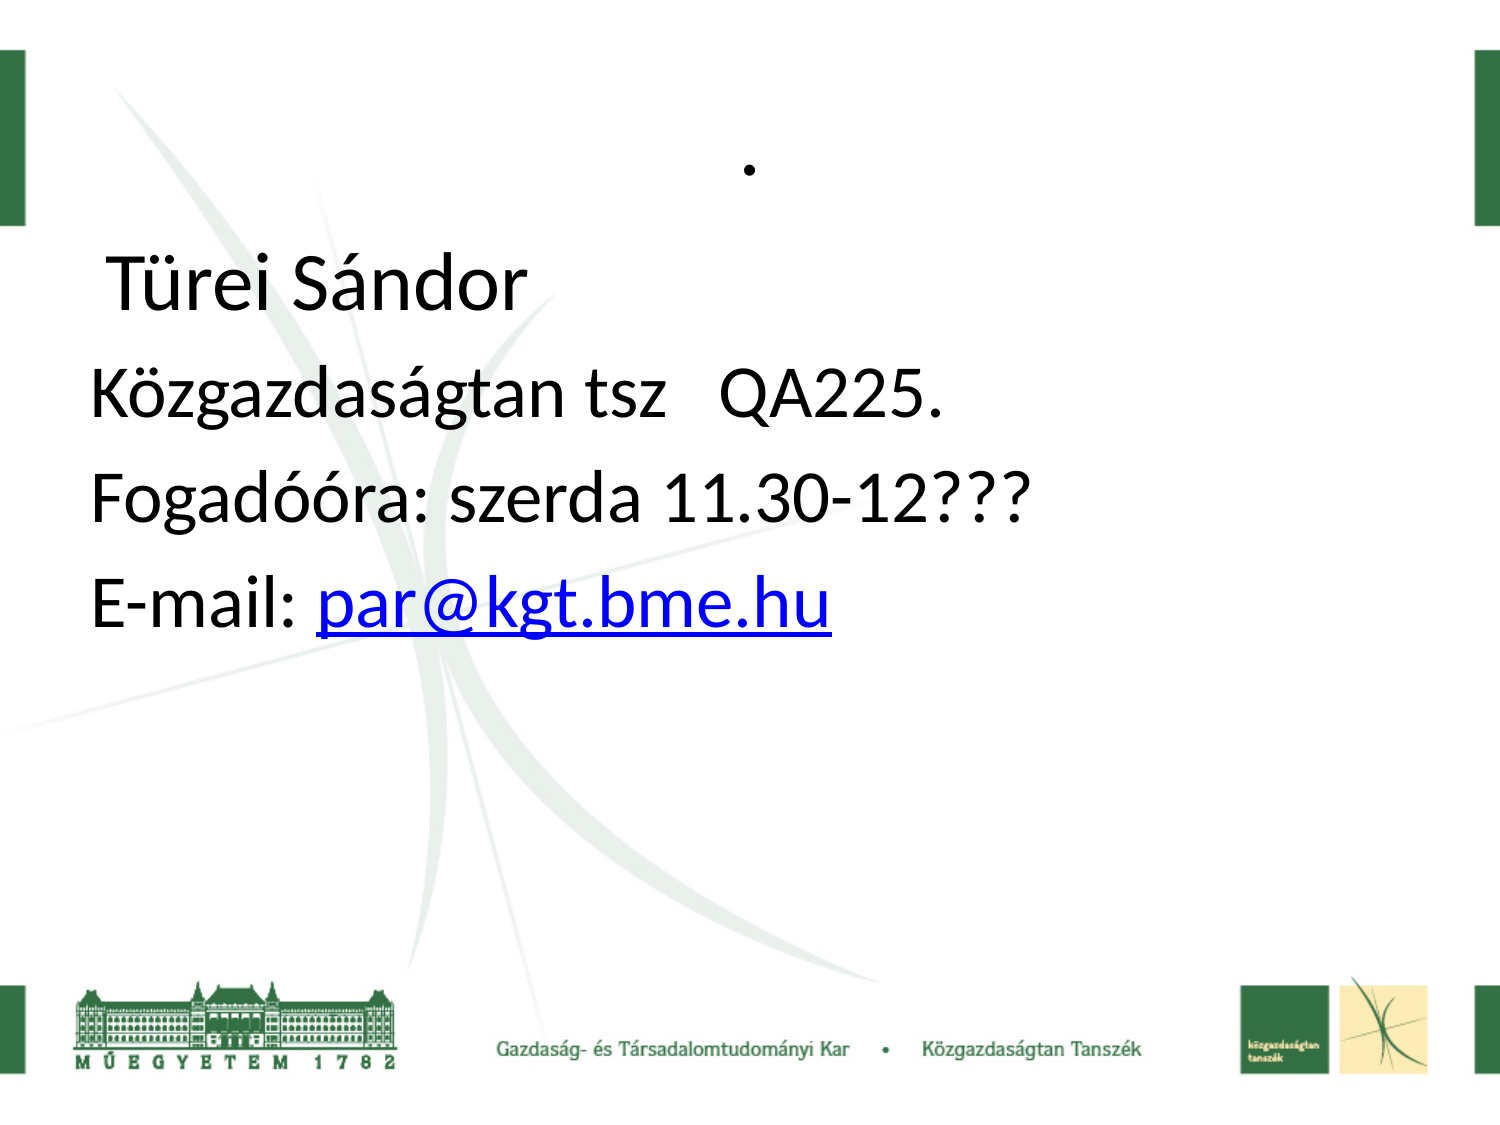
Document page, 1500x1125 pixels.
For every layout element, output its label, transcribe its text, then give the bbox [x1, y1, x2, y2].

title . [74, 44, 1426, 219]
picture [0, 0, 1500, 1125]
list Türei Sándor Közgazdaságtan tsz QA225. Fogadóóra: szerda 11.30-12??? E-mail: par@kgt.bme.hu [74, 219, 1426, 1006]
